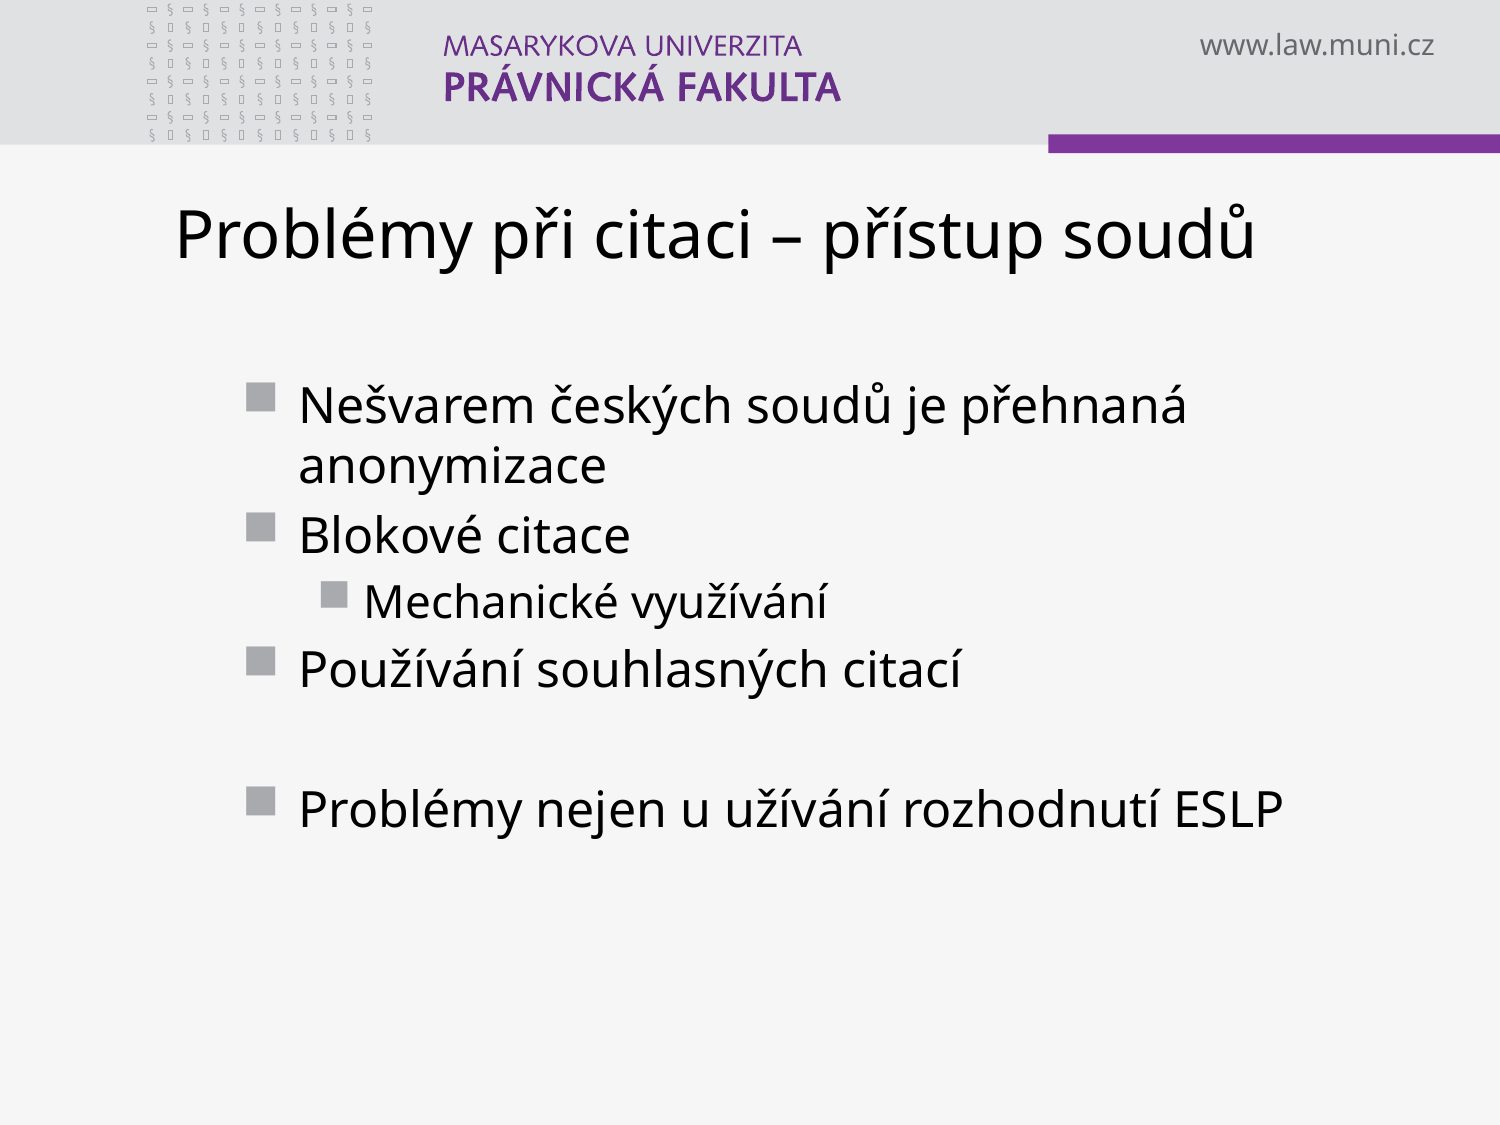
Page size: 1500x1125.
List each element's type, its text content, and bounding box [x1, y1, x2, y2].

title Problémy při citaci – přístup soudů [159, 184, 1435, 267]
list Nešvarem českých soudů je přehnaná anonymizace Blokové citace Mechanické využívání Používání souhlasných citací Problémy nejen u užívání rozhodnutí ESLP [242, 373, 1467, 1125]
